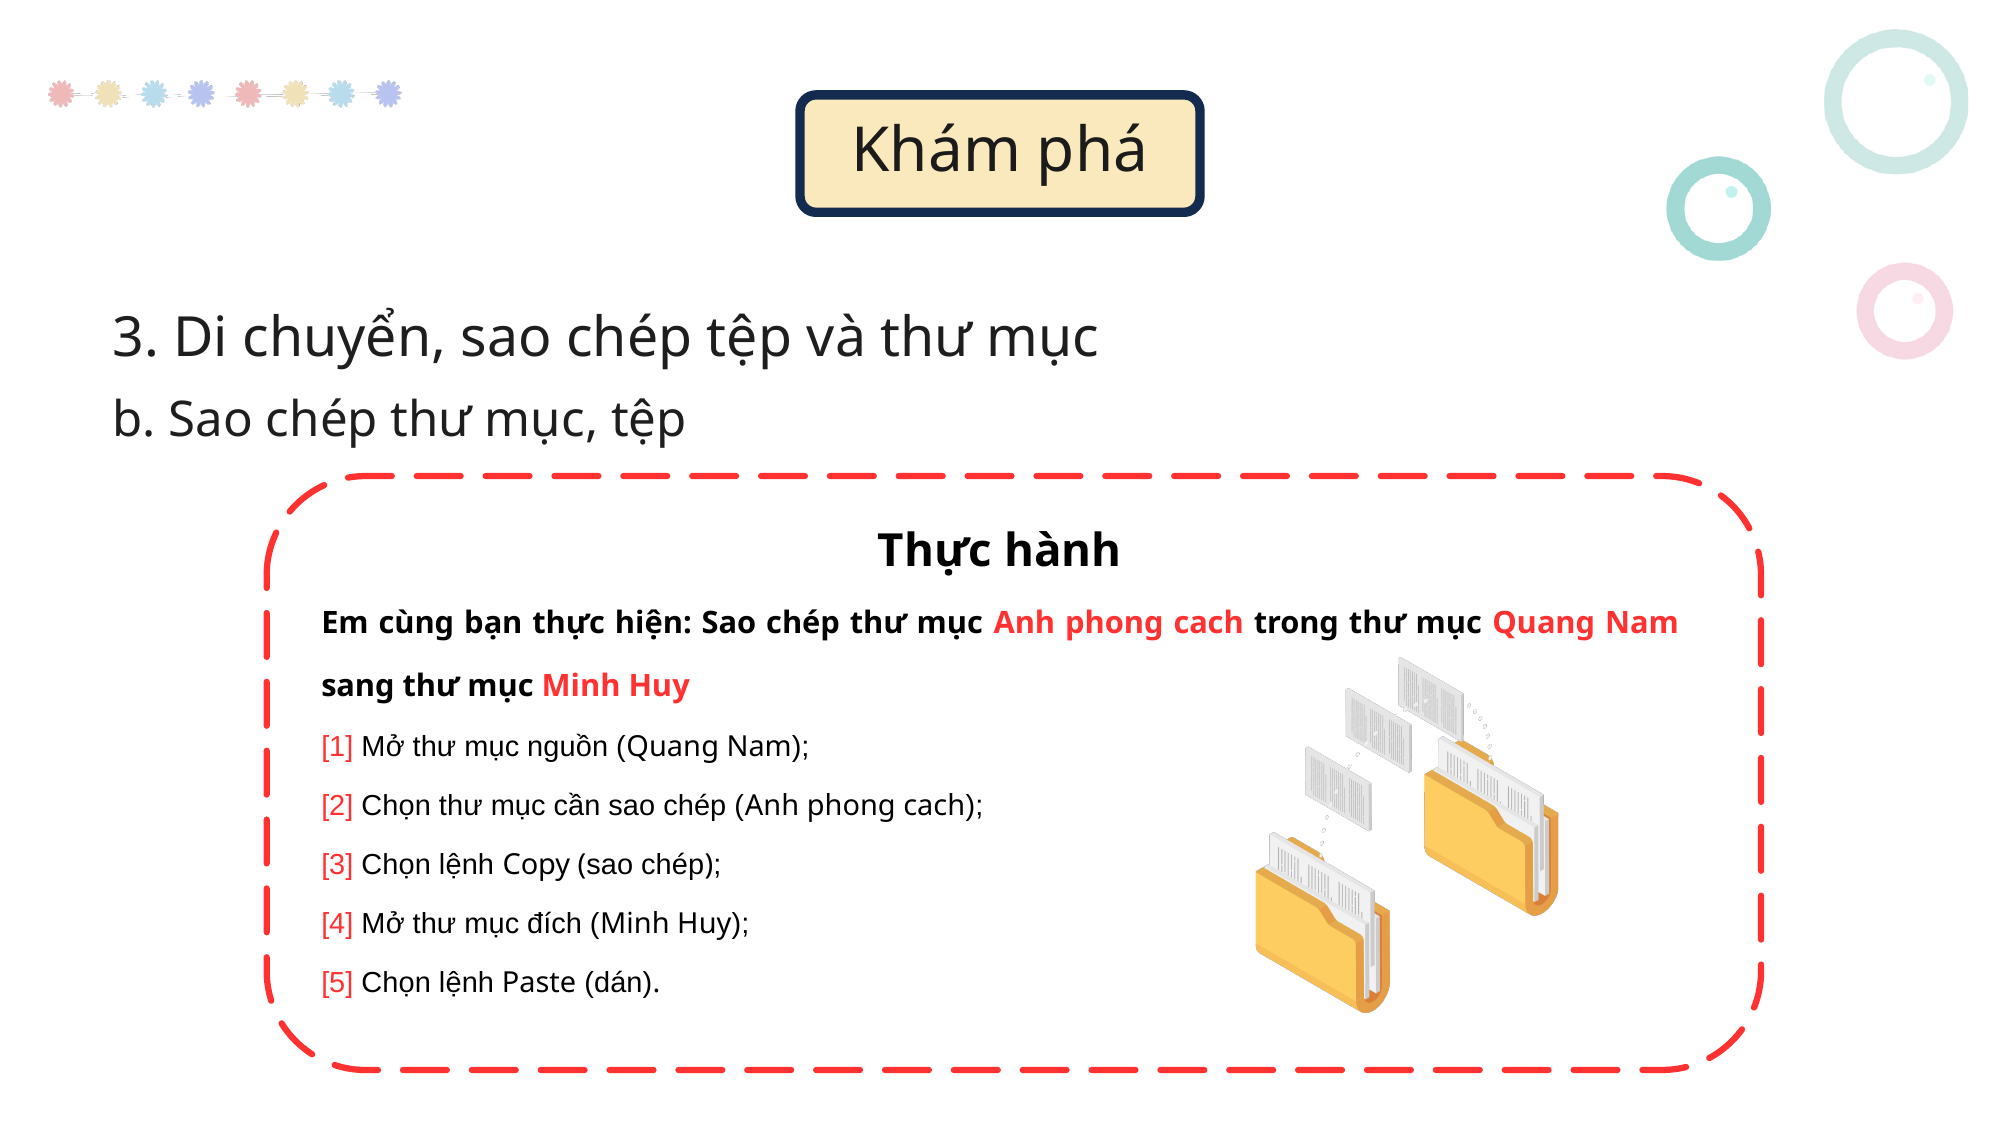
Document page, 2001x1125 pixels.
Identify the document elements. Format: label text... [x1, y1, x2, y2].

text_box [799, 94, 1200, 213]
text_box 3. Di chuyển, sao chép tệp và thư mục [112, 284, 1327, 395]
text_box b. Sao chép thư mục, tệp [112, 372, 874, 449]
text_box [42, 74, 406, 113]
text_box [1666, 29, 1969, 395]
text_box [266, 476, 1762, 1070]
